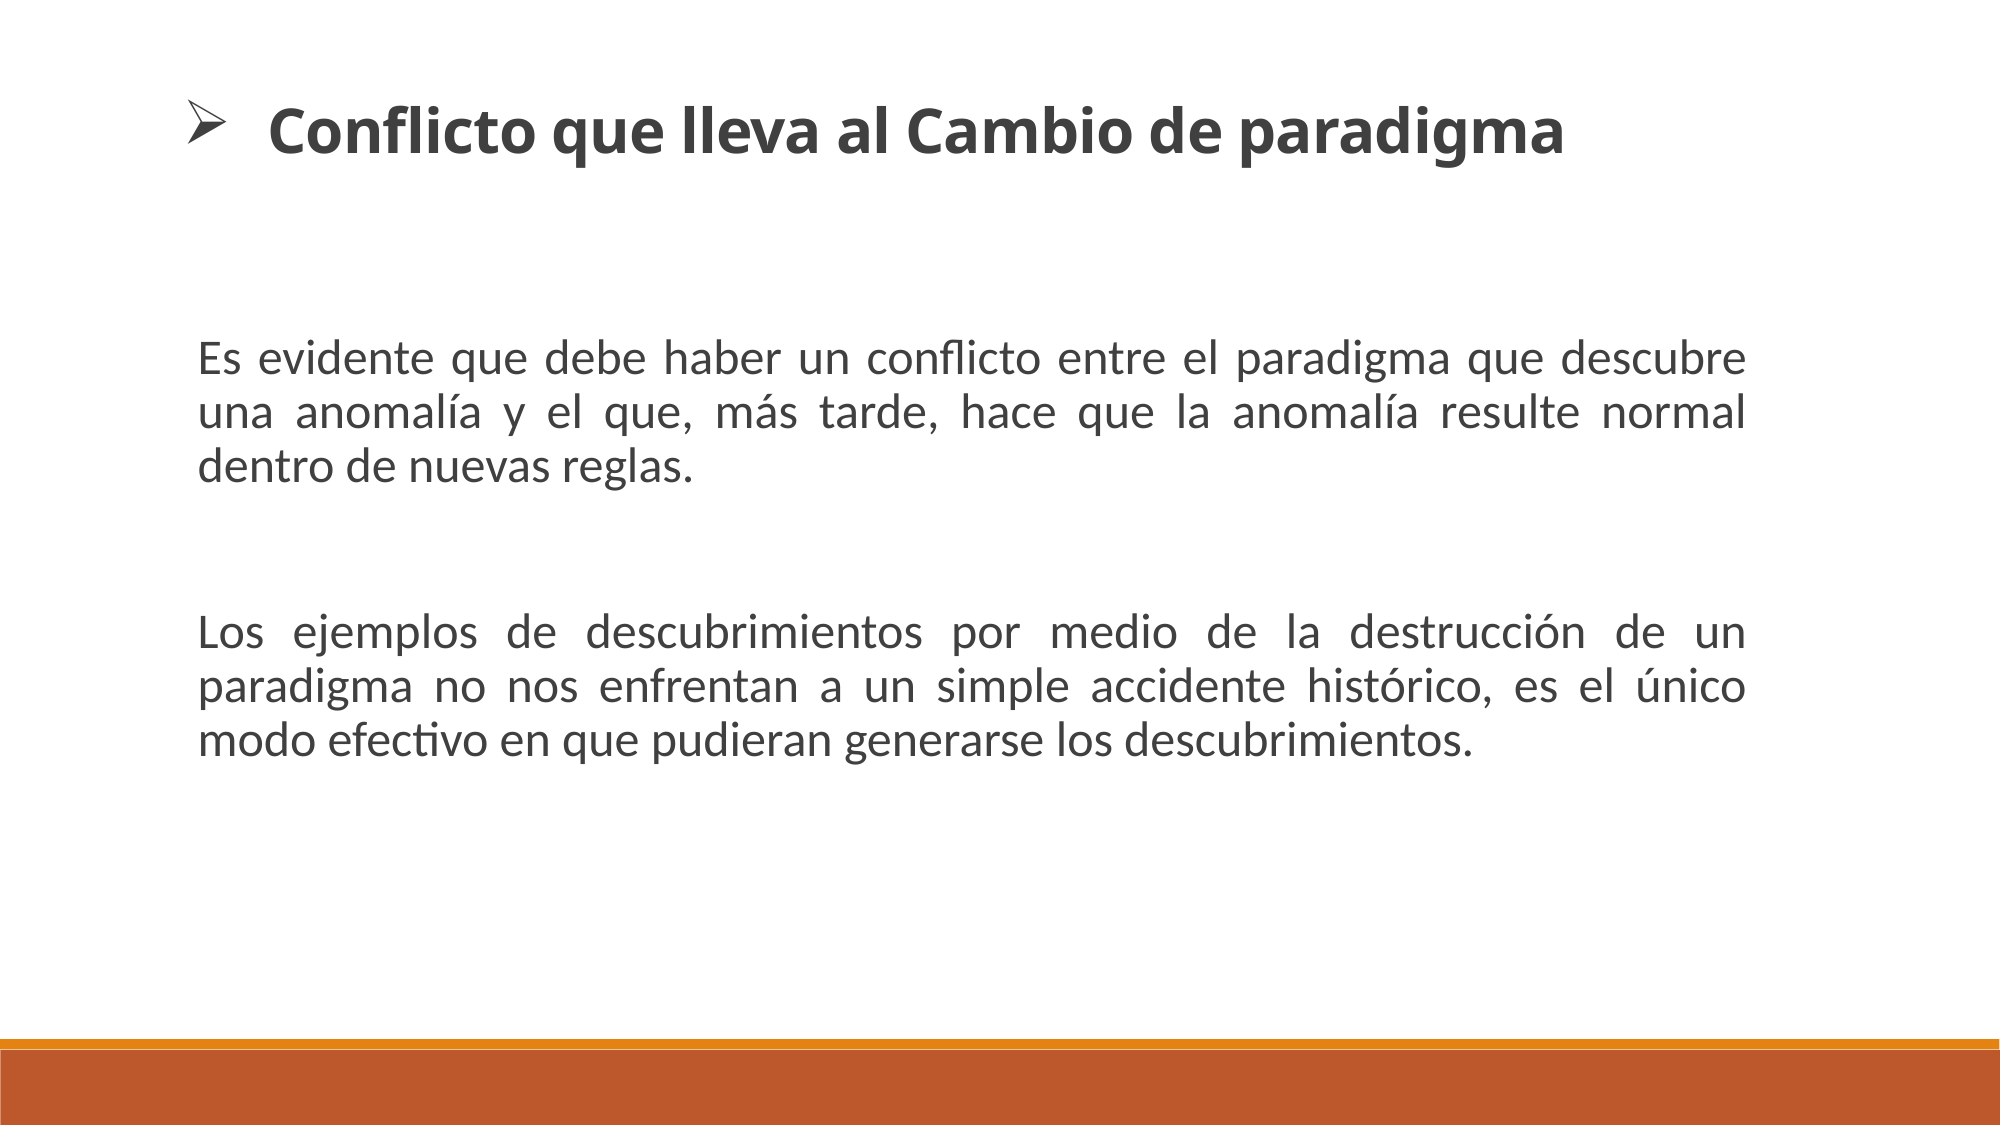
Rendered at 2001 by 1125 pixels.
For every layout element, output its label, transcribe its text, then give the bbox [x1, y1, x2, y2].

text_box Es evidente que debe haber un conflicto entre el paradigma que descubre una anomalía y el que, más tarde, hace que la anomalía resulte normal dentro de nuevas reglas. Los ejemplos de descubrimientos por medio de la destrucción de un paradigma no nos enfrentan a un simple accidente histórico, es el único modo efectivo en que pudieran generarse los descubrimientos. [167, 249, 1763, 910]
text_box Conflicto que lleva al Cambio de paradigma [168, 95, 1835, 250]
